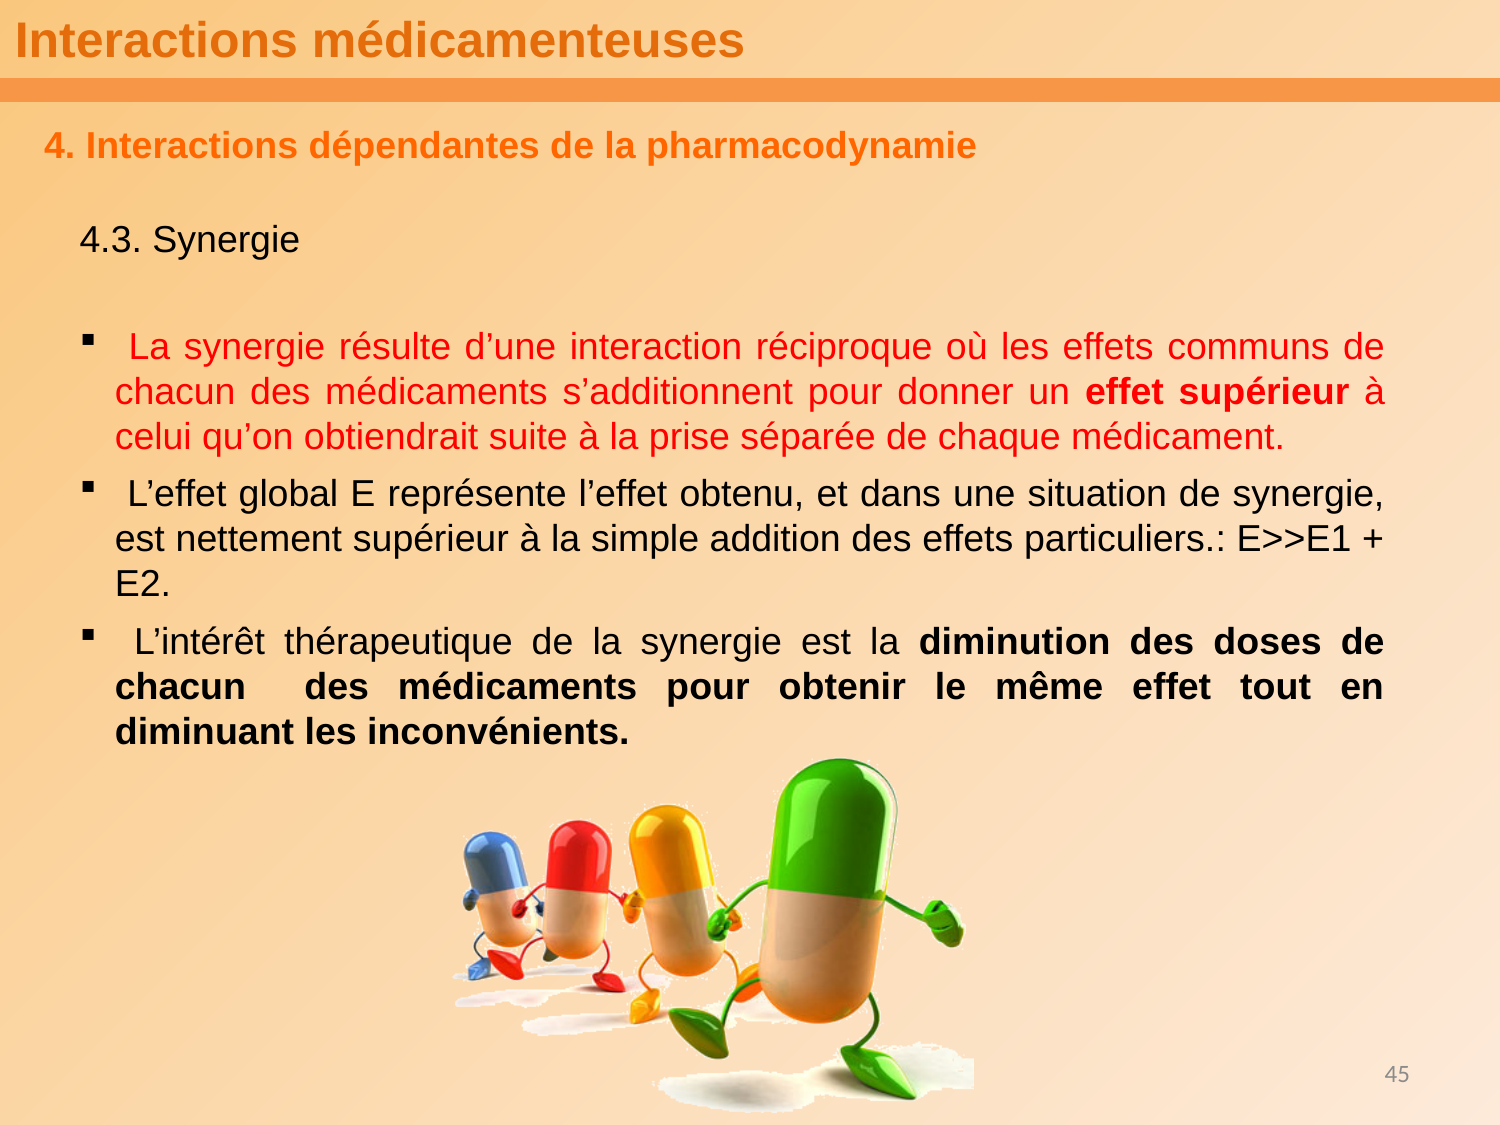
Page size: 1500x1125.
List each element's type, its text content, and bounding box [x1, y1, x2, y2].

text_box La synergie résulte d’une interaction réciproque où les effets communs de chacun des médicaments s’additionnent pour donner un effet supérieur à celui qu’on obtiendrait suite à la prise séparée de chaque médicament. L’effet global E représente l’effet obtenu, et dans une situation de synergie, est nettement supérieur à la simple addition des effets particuliers.: E>>E1 + E2. L’intérêt thérapeutique de la synergie est la diminution des doses de chacun des médicaments pour obtenir le même effet tout en diminuant les inconvénients. [64, 314, 1400, 760]
text_box Interactions médicamenteuses [0, 0, 1111, 75]
slide_number 45 [1074, 1042, 1425, 1103]
text_box 4.3. Synergie [64, 207, 561, 268]
text_box 4. Interactions dépendantes de la pharmacodynamie [29, 113, 1400, 174]
text_box [0, 76, 1500, 104]
picture [442, 726, 974, 1125]
